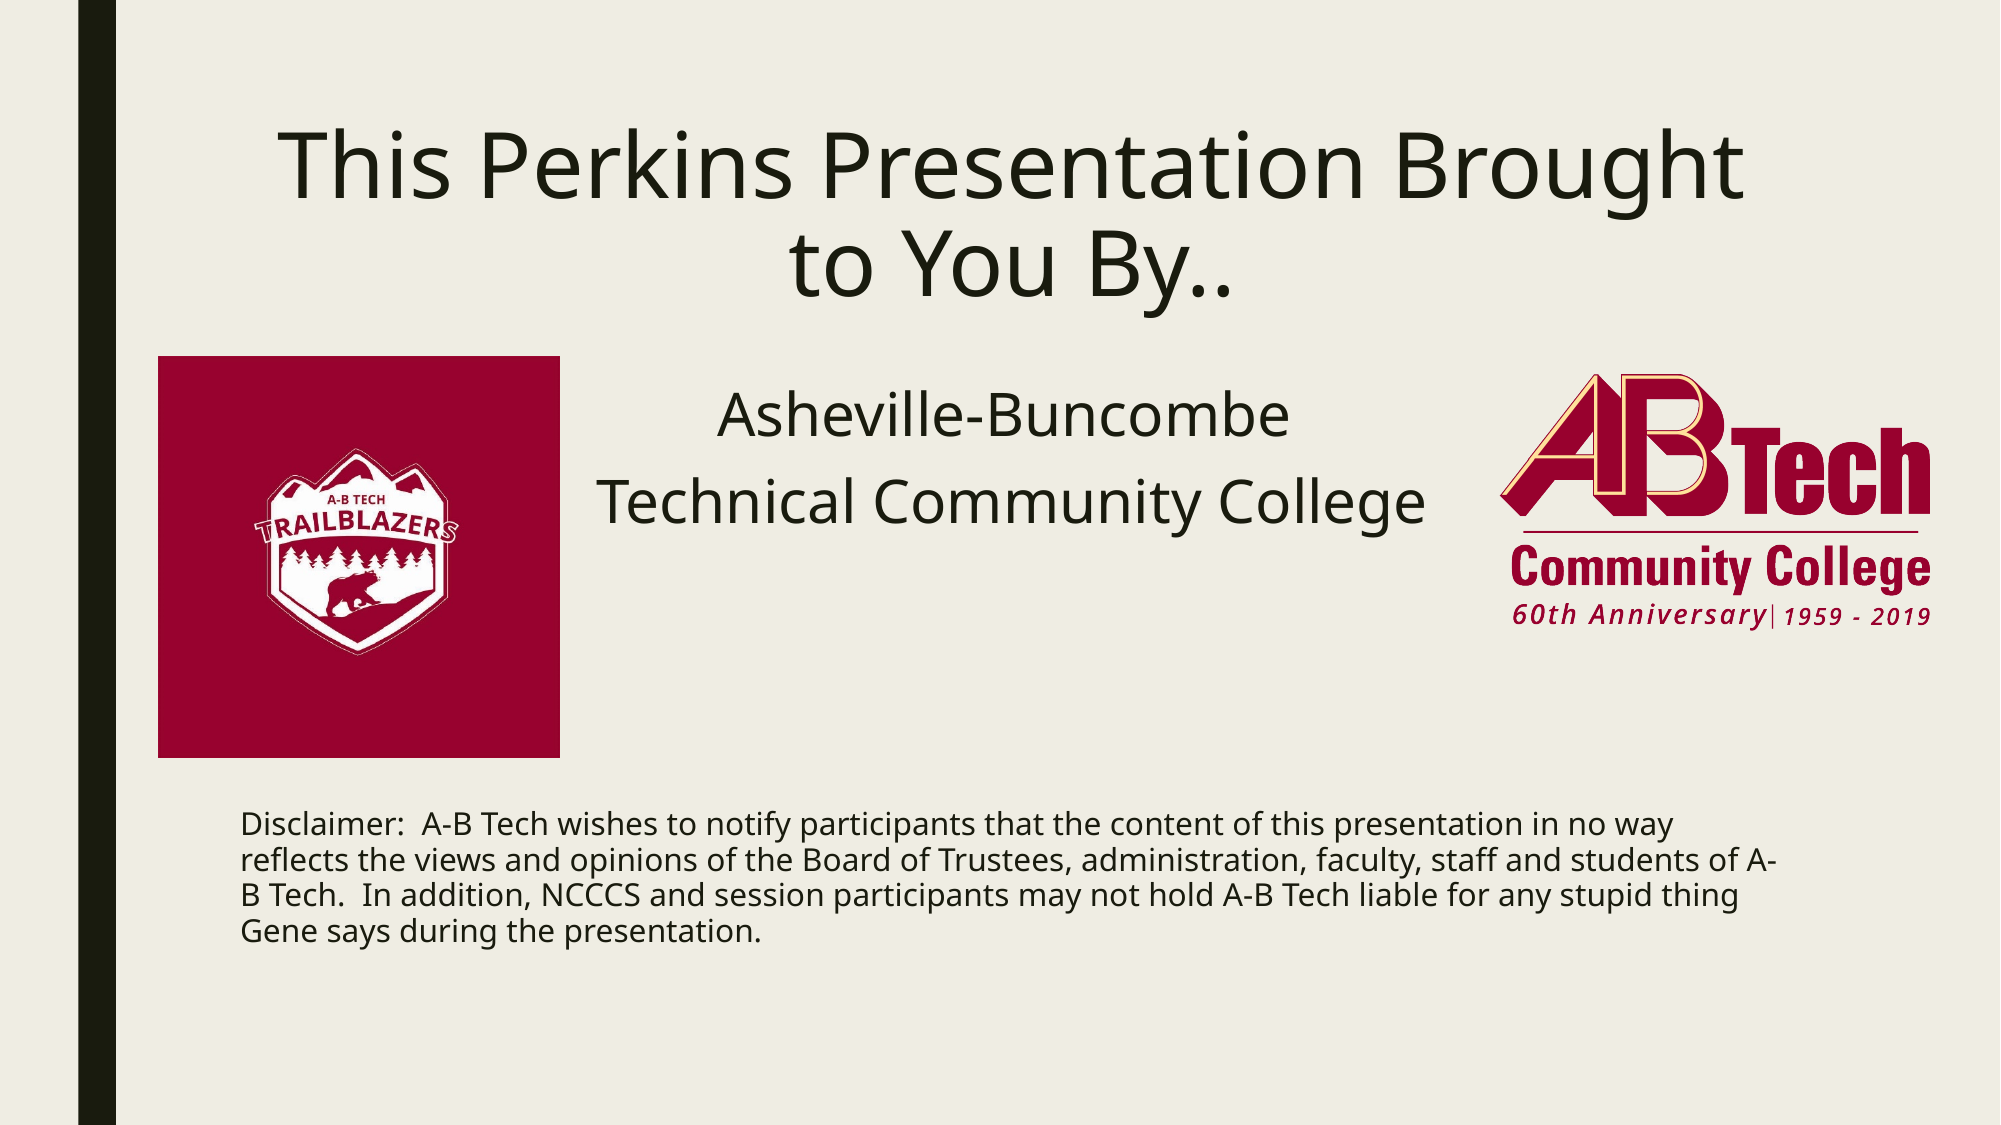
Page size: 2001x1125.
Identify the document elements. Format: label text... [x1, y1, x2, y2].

picture [1499, 374, 1930, 631]
title This Perkins Presentation Brought to You By.. [225, 112, 1800, 357]
list Asheville-Buncombe Technical Community College Disclaimer: A-B Tech wishes to notify participants that the content of this presentation in no way reflects the views and opinions of the Board of Trustees, administration, faculty, staff and students of A-B Tech. In addition, NCCCS and session participants may not hold A-B Tech liable for any stupid thing Gene says during the presentation. [225, 375, 1800, 963]
picture [158, 356, 560, 758]
